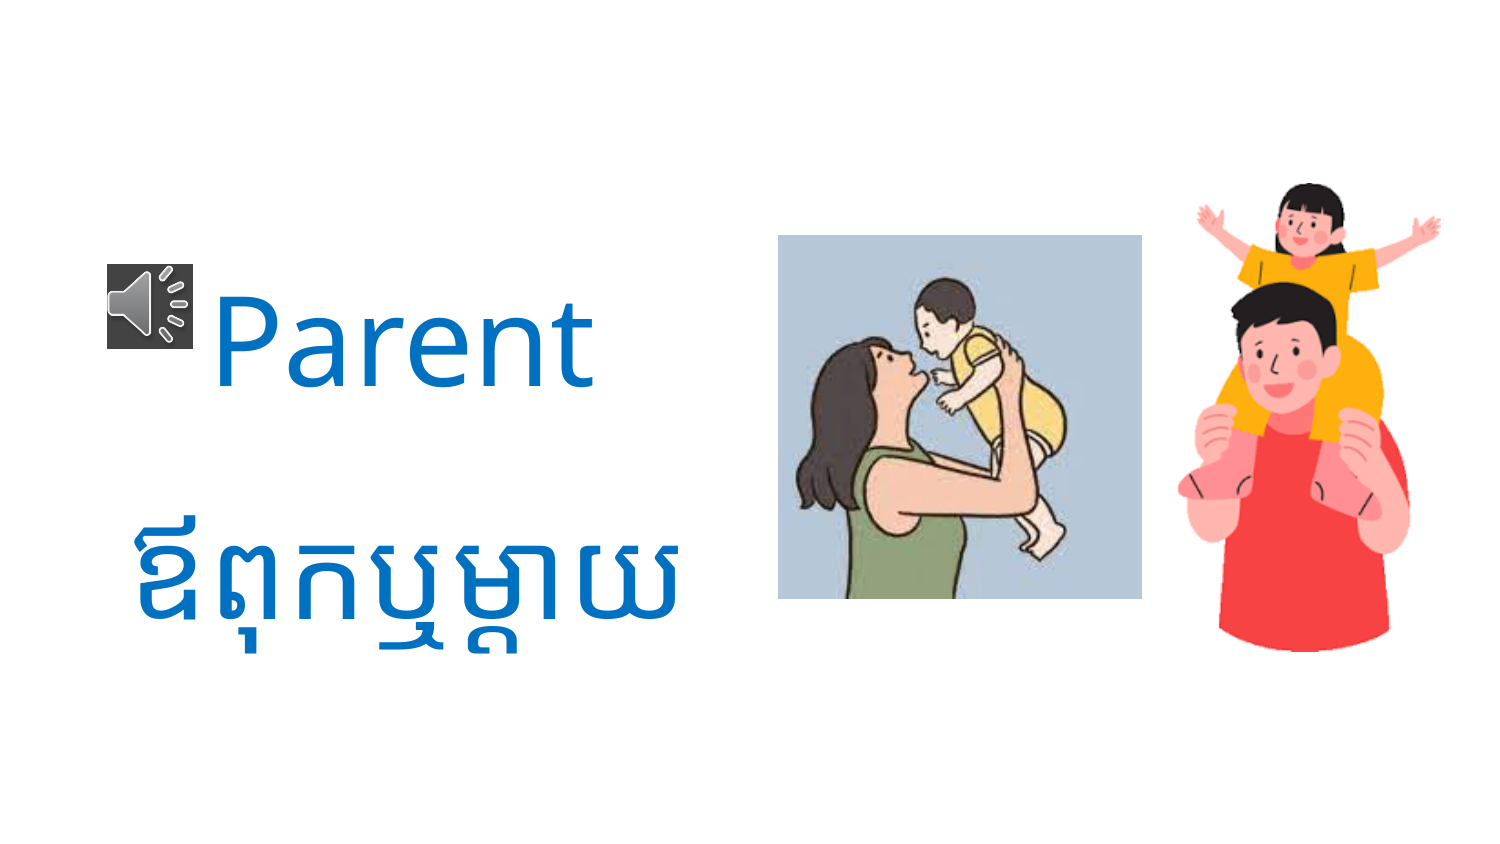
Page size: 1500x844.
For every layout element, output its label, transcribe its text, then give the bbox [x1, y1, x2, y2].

picture [106, 262, 194, 351]
picture [778, 235, 1142, 600]
text_box Parent [58, 157, 779, 412]
picture [1177, 182, 1441, 652]
text_box ឪពុកឬម្ដាយ [106, 517, 710, 645]
